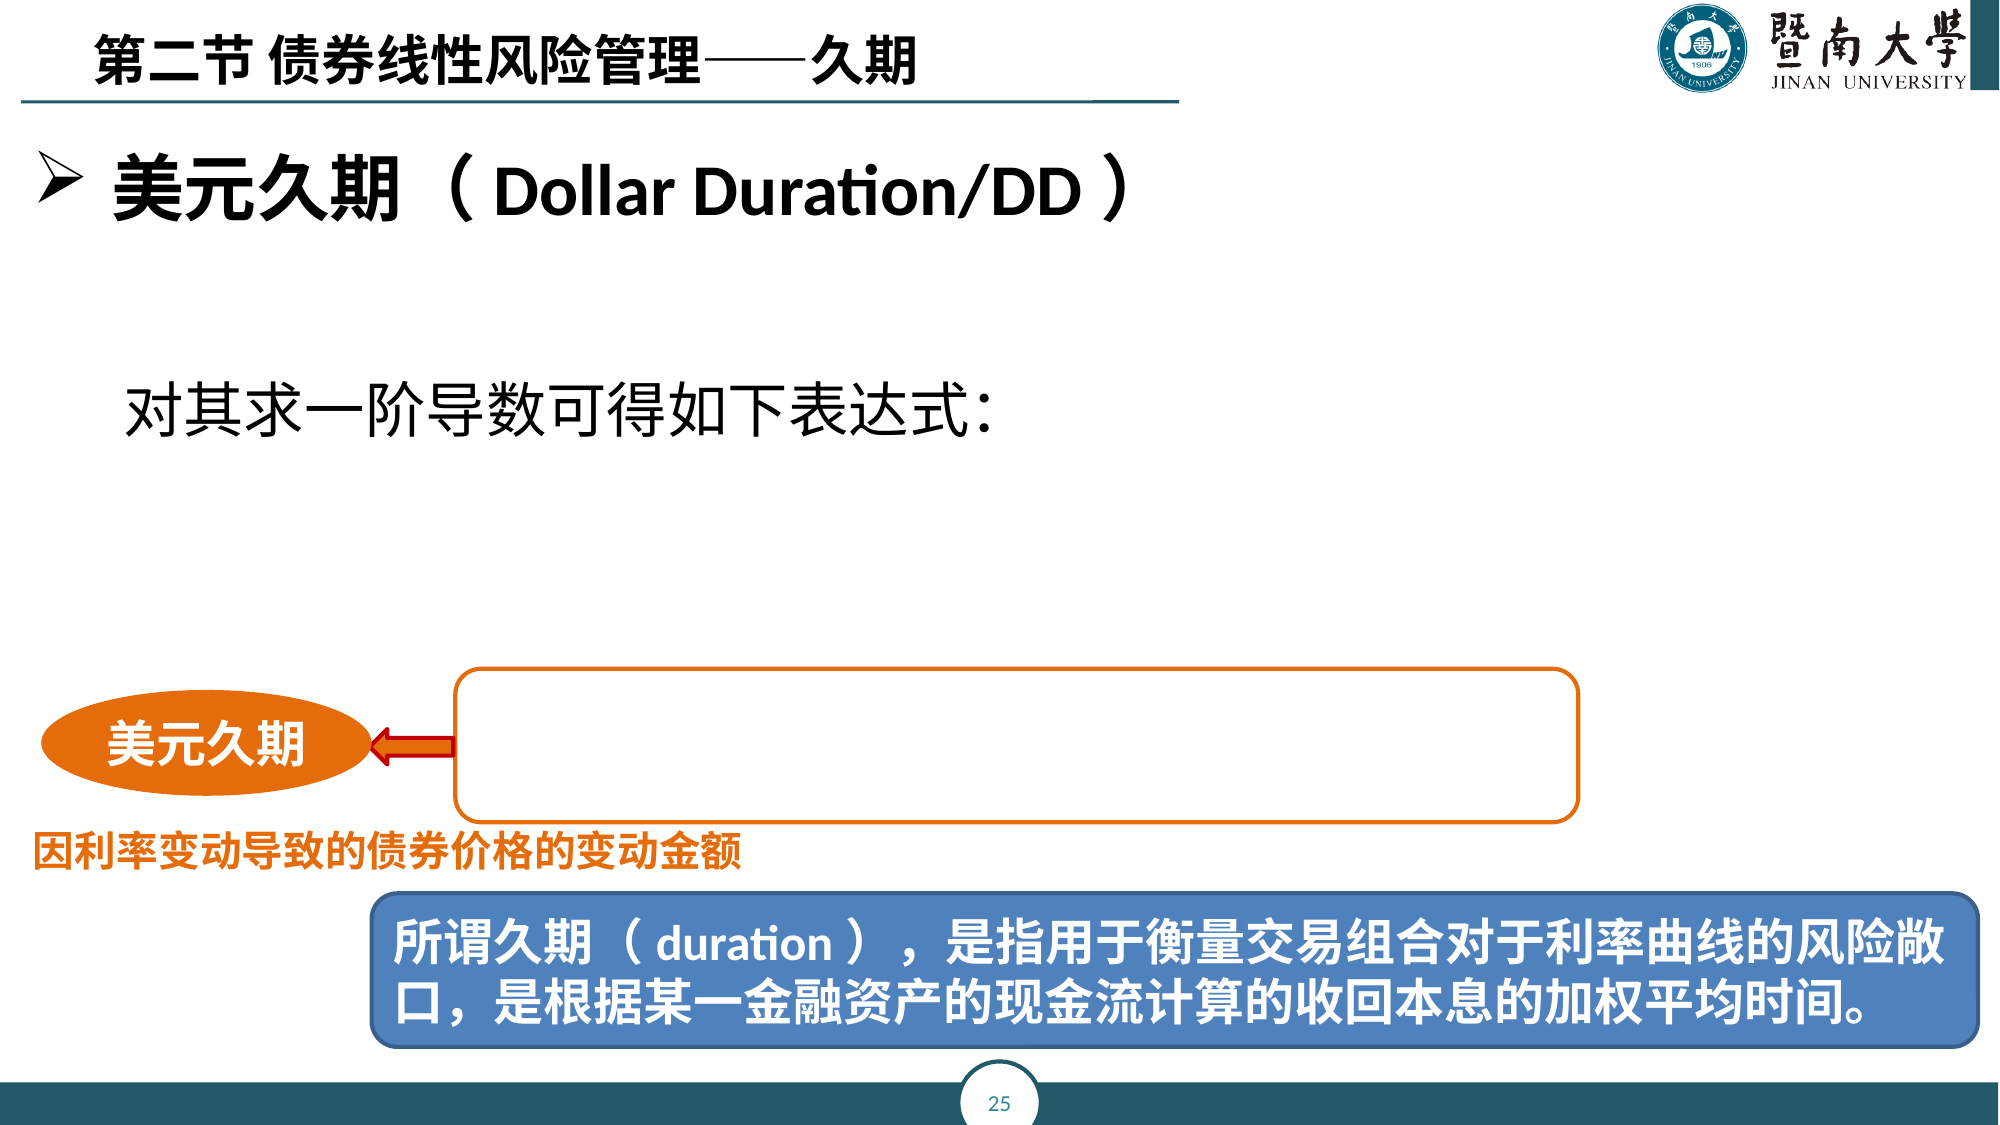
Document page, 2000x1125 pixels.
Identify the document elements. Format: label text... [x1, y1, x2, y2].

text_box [17, 668, 1579, 884]
picture [1657, 3, 1967, 93]
text_box 所谓久期（duration），是指用于衡量交易组合对于利率曲线的风险敞口，是根据某一金融资产的现金流计算的收回本息的加权平均时间。 [369, 891, 1981, 1049]
text_box 第二节 债券线性风险管理——久期 [78, 19, 1156, 99]
